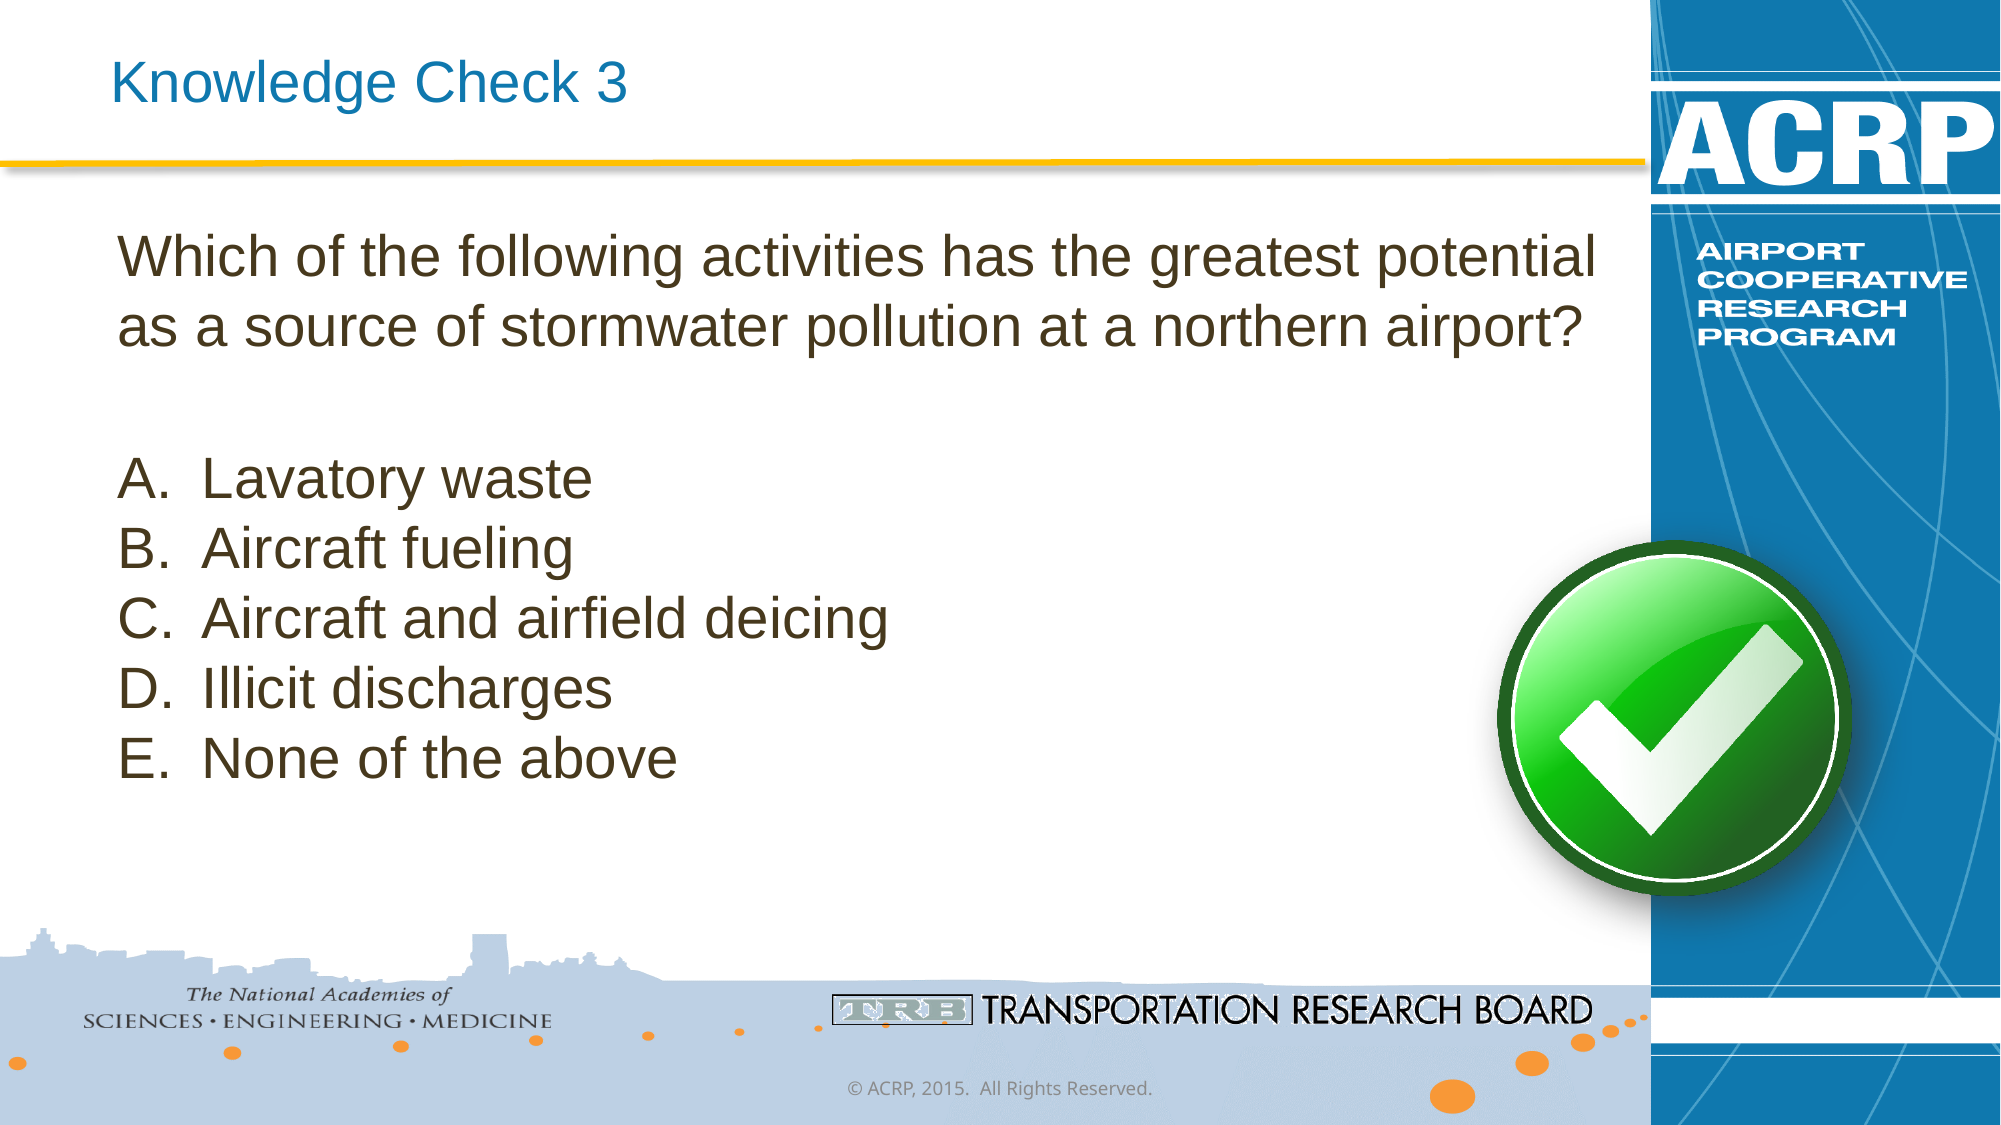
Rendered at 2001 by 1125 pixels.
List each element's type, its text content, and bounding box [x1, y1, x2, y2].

picture [0, 0, 2001, 1125]
list Which of the following activities has the greatest potential as a source of stormwater pollution at a northern airport? Lavatory waste Aircraft fueling Aircraft and airfield deicing Illicit discharges None of the above [102, 210, 1624, 960]
title Knowledge Check 3 [94, 25, 1646, 123]
footer © ACRP, 2015. All Rights Reserved. [762, 1057, 1238, 1118]
